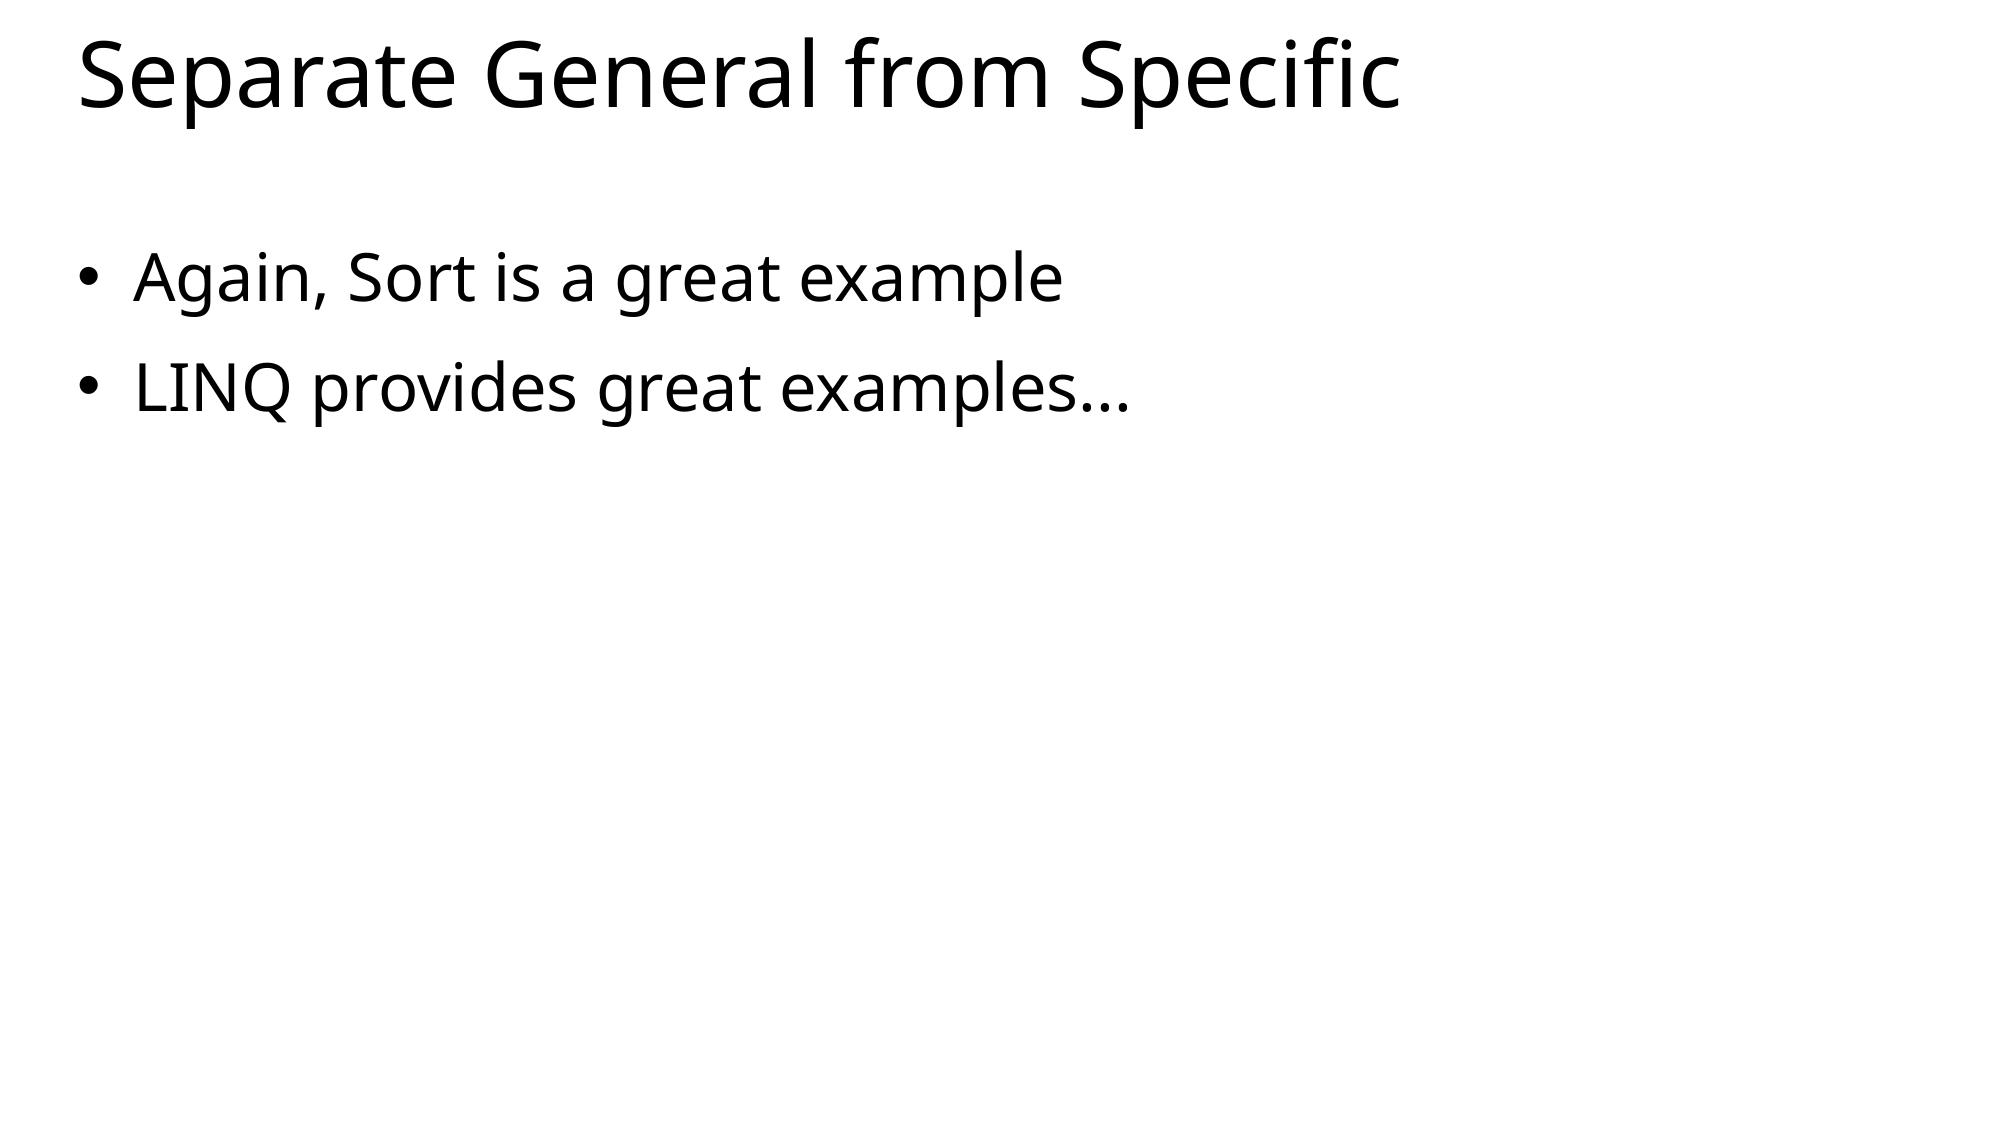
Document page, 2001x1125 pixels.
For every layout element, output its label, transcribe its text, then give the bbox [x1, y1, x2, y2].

list Again, Sort is a great example LINQ provides great examples... [62, 227, 1953, 1096]
title Separate General from Specific [62, 29, 1953, 205]
